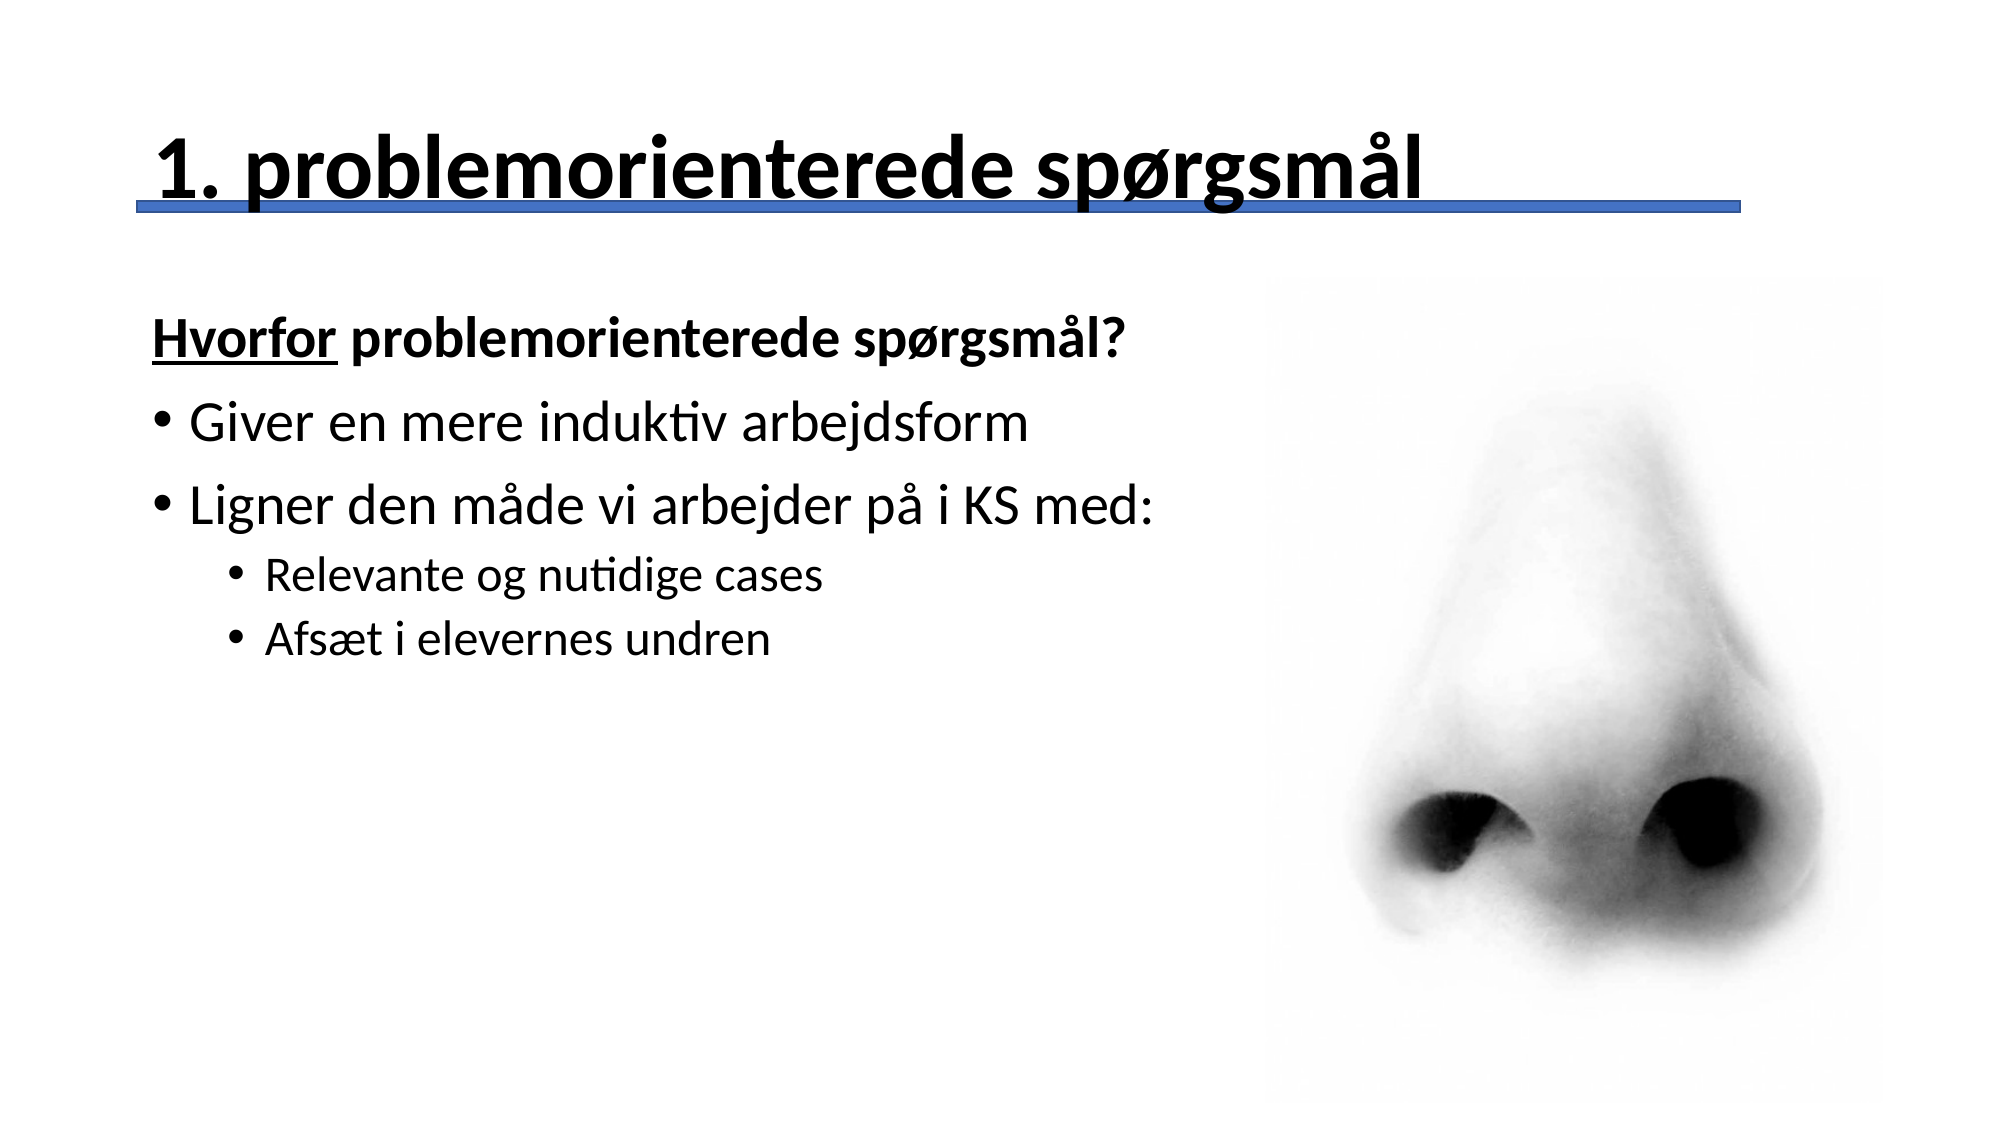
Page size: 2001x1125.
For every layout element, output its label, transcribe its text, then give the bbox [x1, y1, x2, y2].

list Hvorfor problemorienterede spørgsmål? Giver en mere induktiv arbejdsform Ligner den måde vi arbejder på i KS med: Relevante og nutidige cases Afsæt i elevernes undren [137, 299, 1206, 1014]
title 1. problemorienterede spørgsmål [137, 59, 1863, 278]
picture [1265, 277, 1883, 1103]
